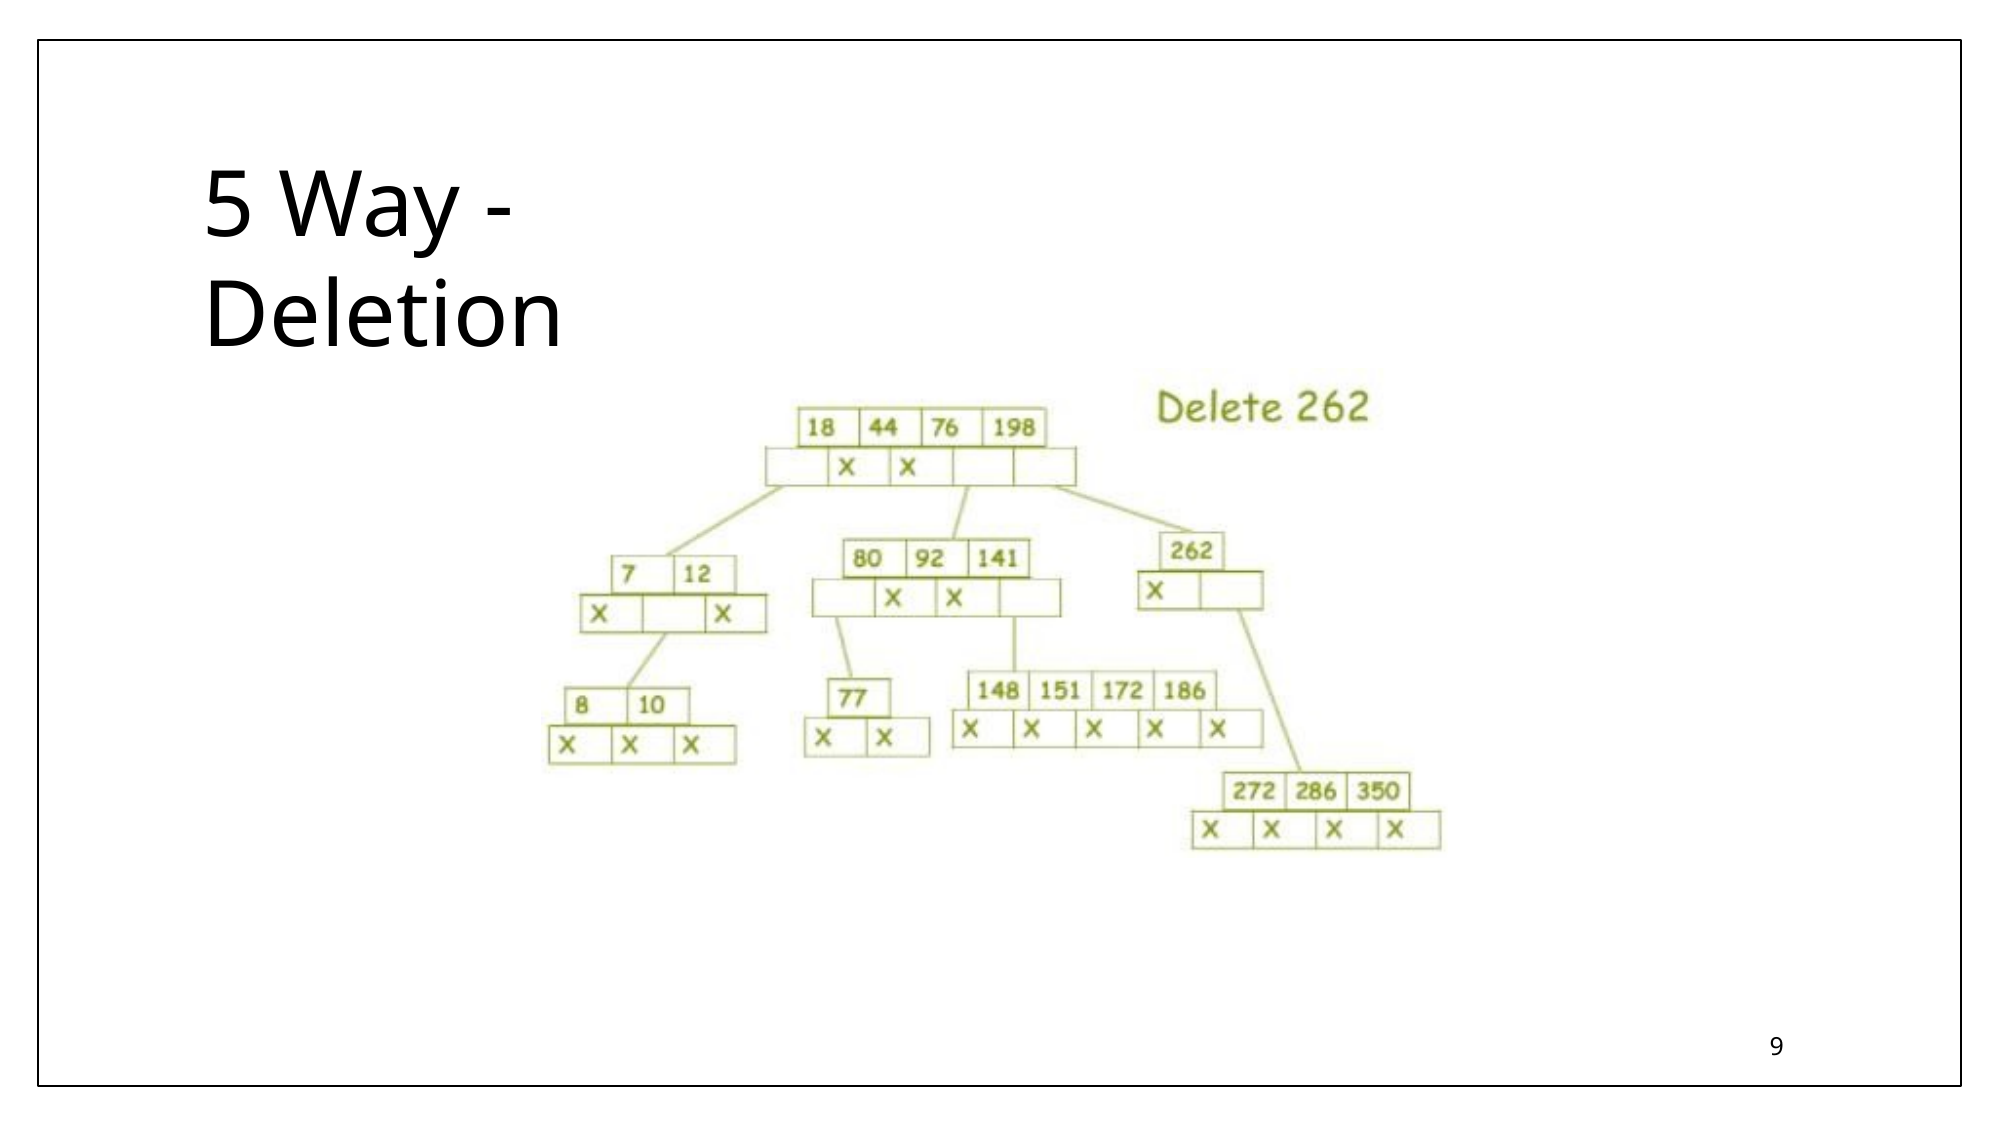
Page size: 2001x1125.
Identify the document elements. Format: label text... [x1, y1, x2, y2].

slide_number 9 [1763, 1038, 1802, 1125]
picture [541, 368, 1448, 858]
title 5 Way - Deletion [200, 142, 824, 365]
